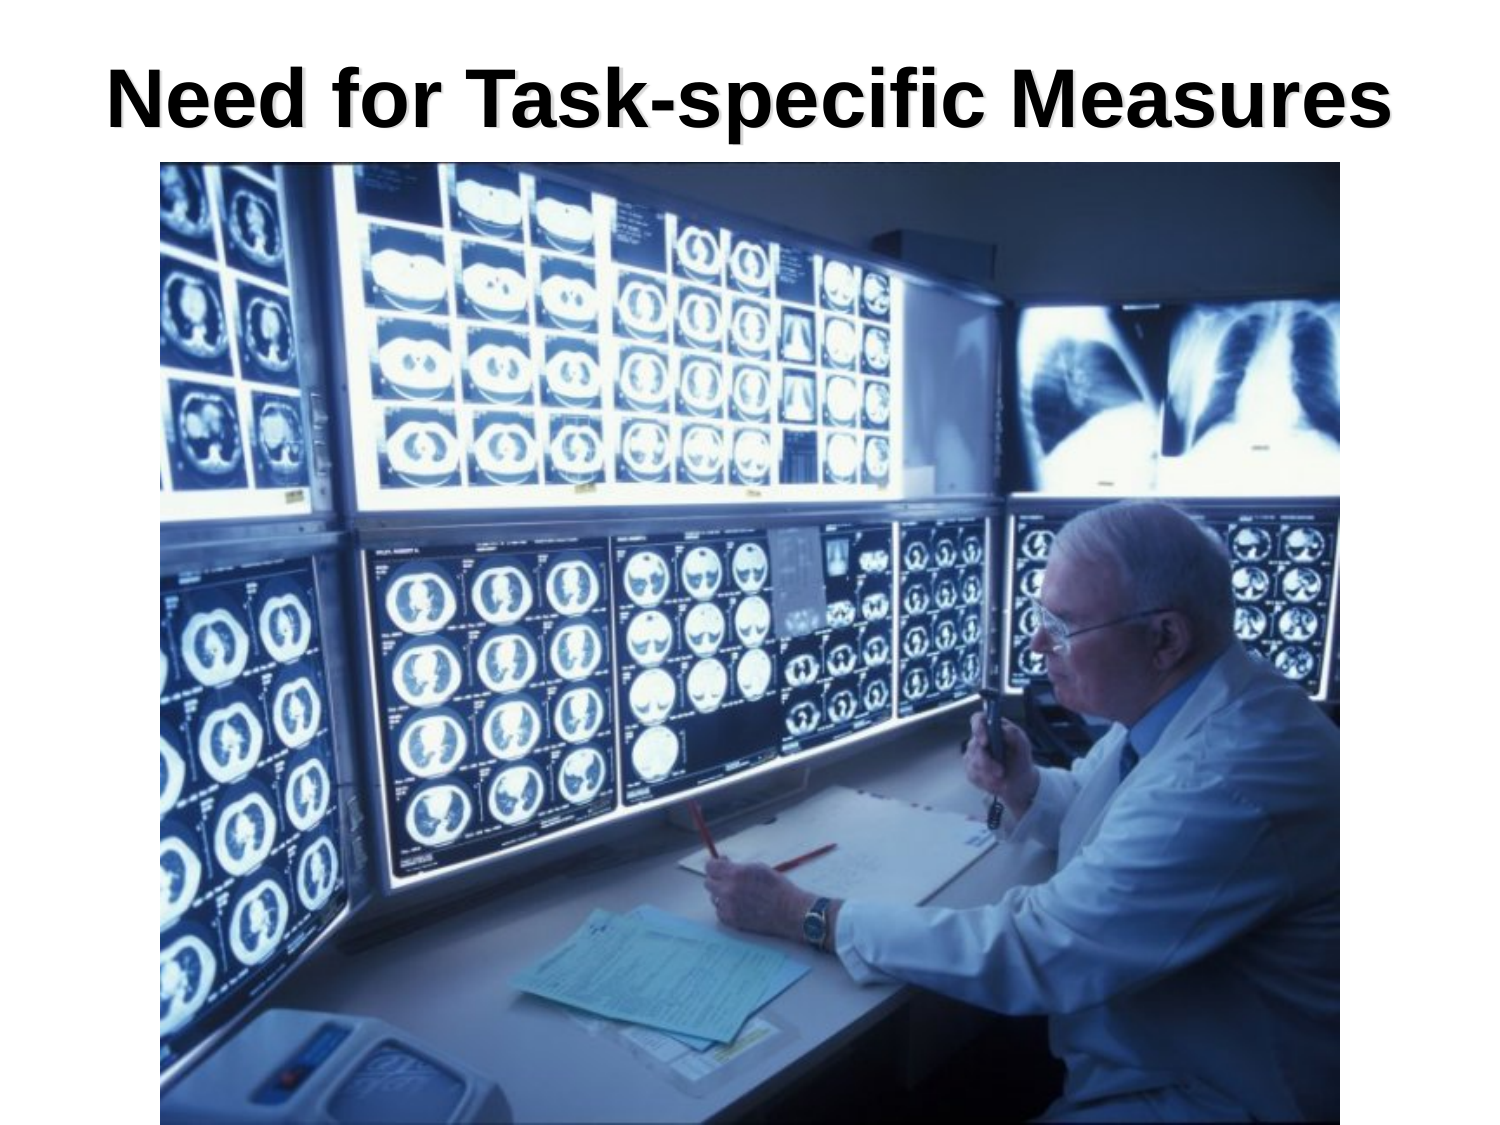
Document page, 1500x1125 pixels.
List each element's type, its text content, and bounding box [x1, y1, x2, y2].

picture [160, 162, 1340, 1125]
title Need for Task-specific Measures [24, 24, 1476, 163]
